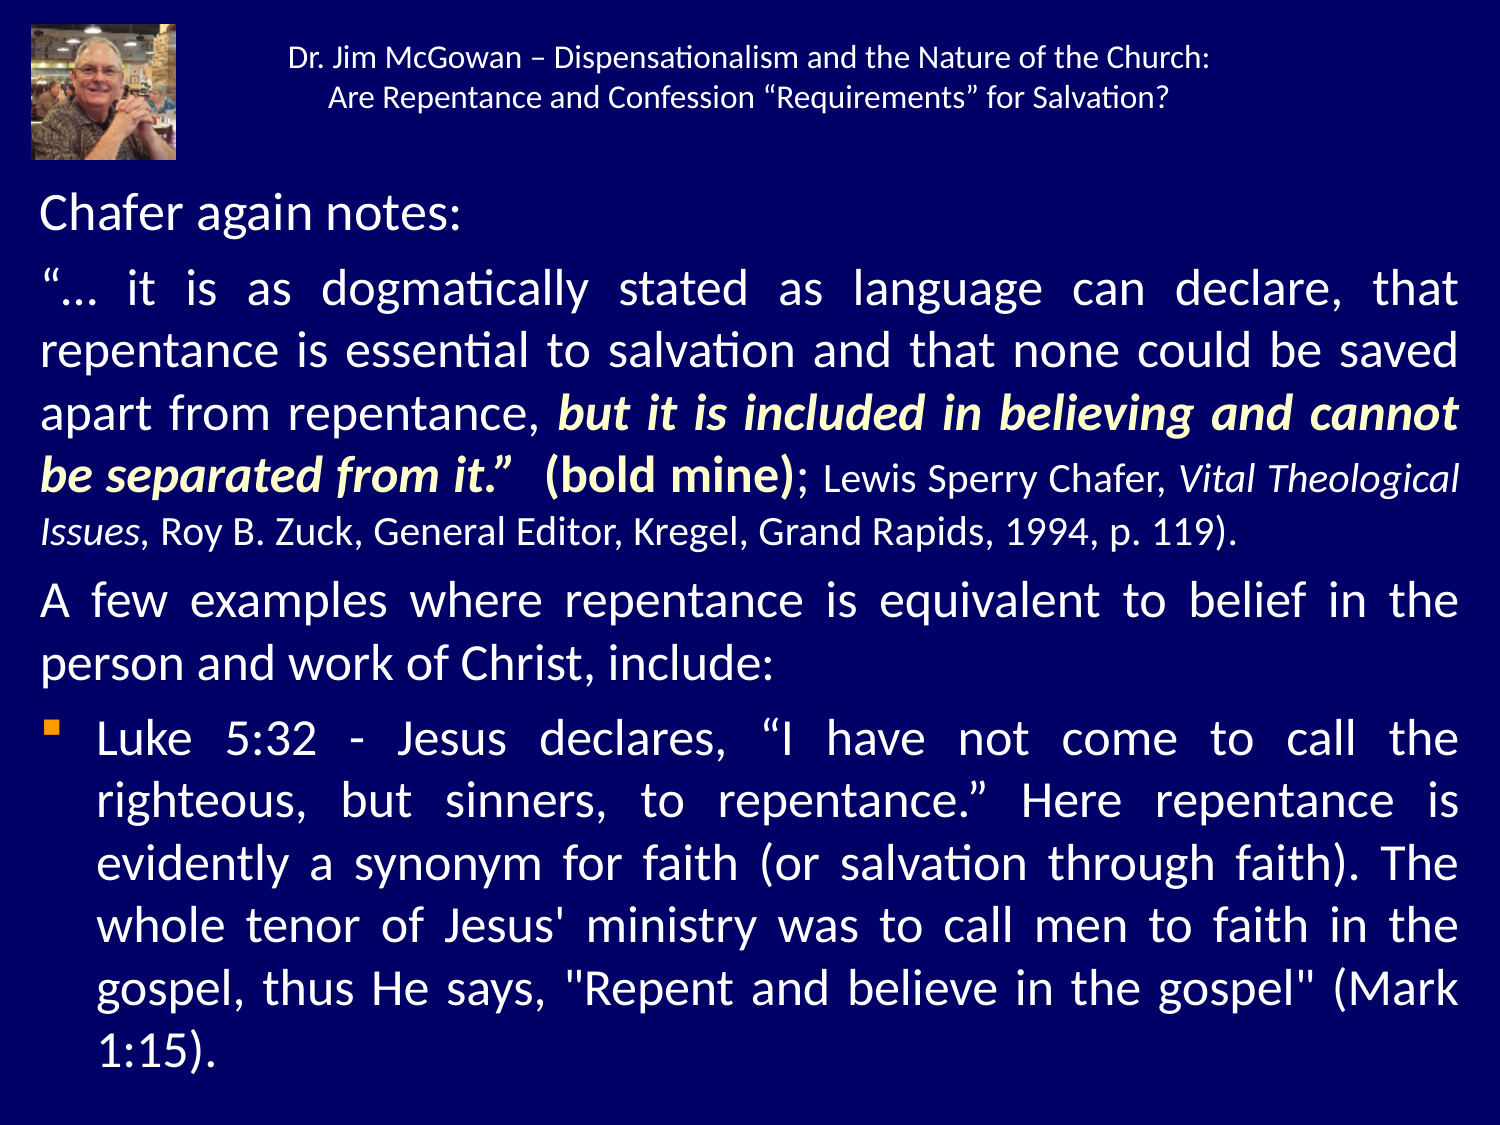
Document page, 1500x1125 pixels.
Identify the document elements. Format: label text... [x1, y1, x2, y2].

text_box Dr. Jim McGowan – Dispensationalism and the Nature of the Church: Are Repentance and Confession “Requirements” for Salvation? [268, 24, 1232, 125]
text_box Chafer again notes: “… it is as dogmatically stated as language can declare, that repentance is essential to salvation and that none could be saved apart from repentance, but it is included in believing and cannot be separated from it.” (bold mine); Lewis Sperry Chafer, Vital Theological Issues, Roy B. Zuck, General Editor, Kregel, Grand Rapids, 1994, p. 119). A few examples where repentance is equivalent to belief in the person and work of Christ, include: Luke 5:32 - Jesus declares, “I have not come to call the righteous, but sinners, to repentance.” Here repentance is evidently a synonym for faith (or salvation through faith). The whole tenor of Jesus' ministry was to call men to faith in the gospel, thus He says, "Repent and believe in the gospel" (Mark 1:15). [24, 168, 1475, 1086]
picture [30, 24, 176, 161]
